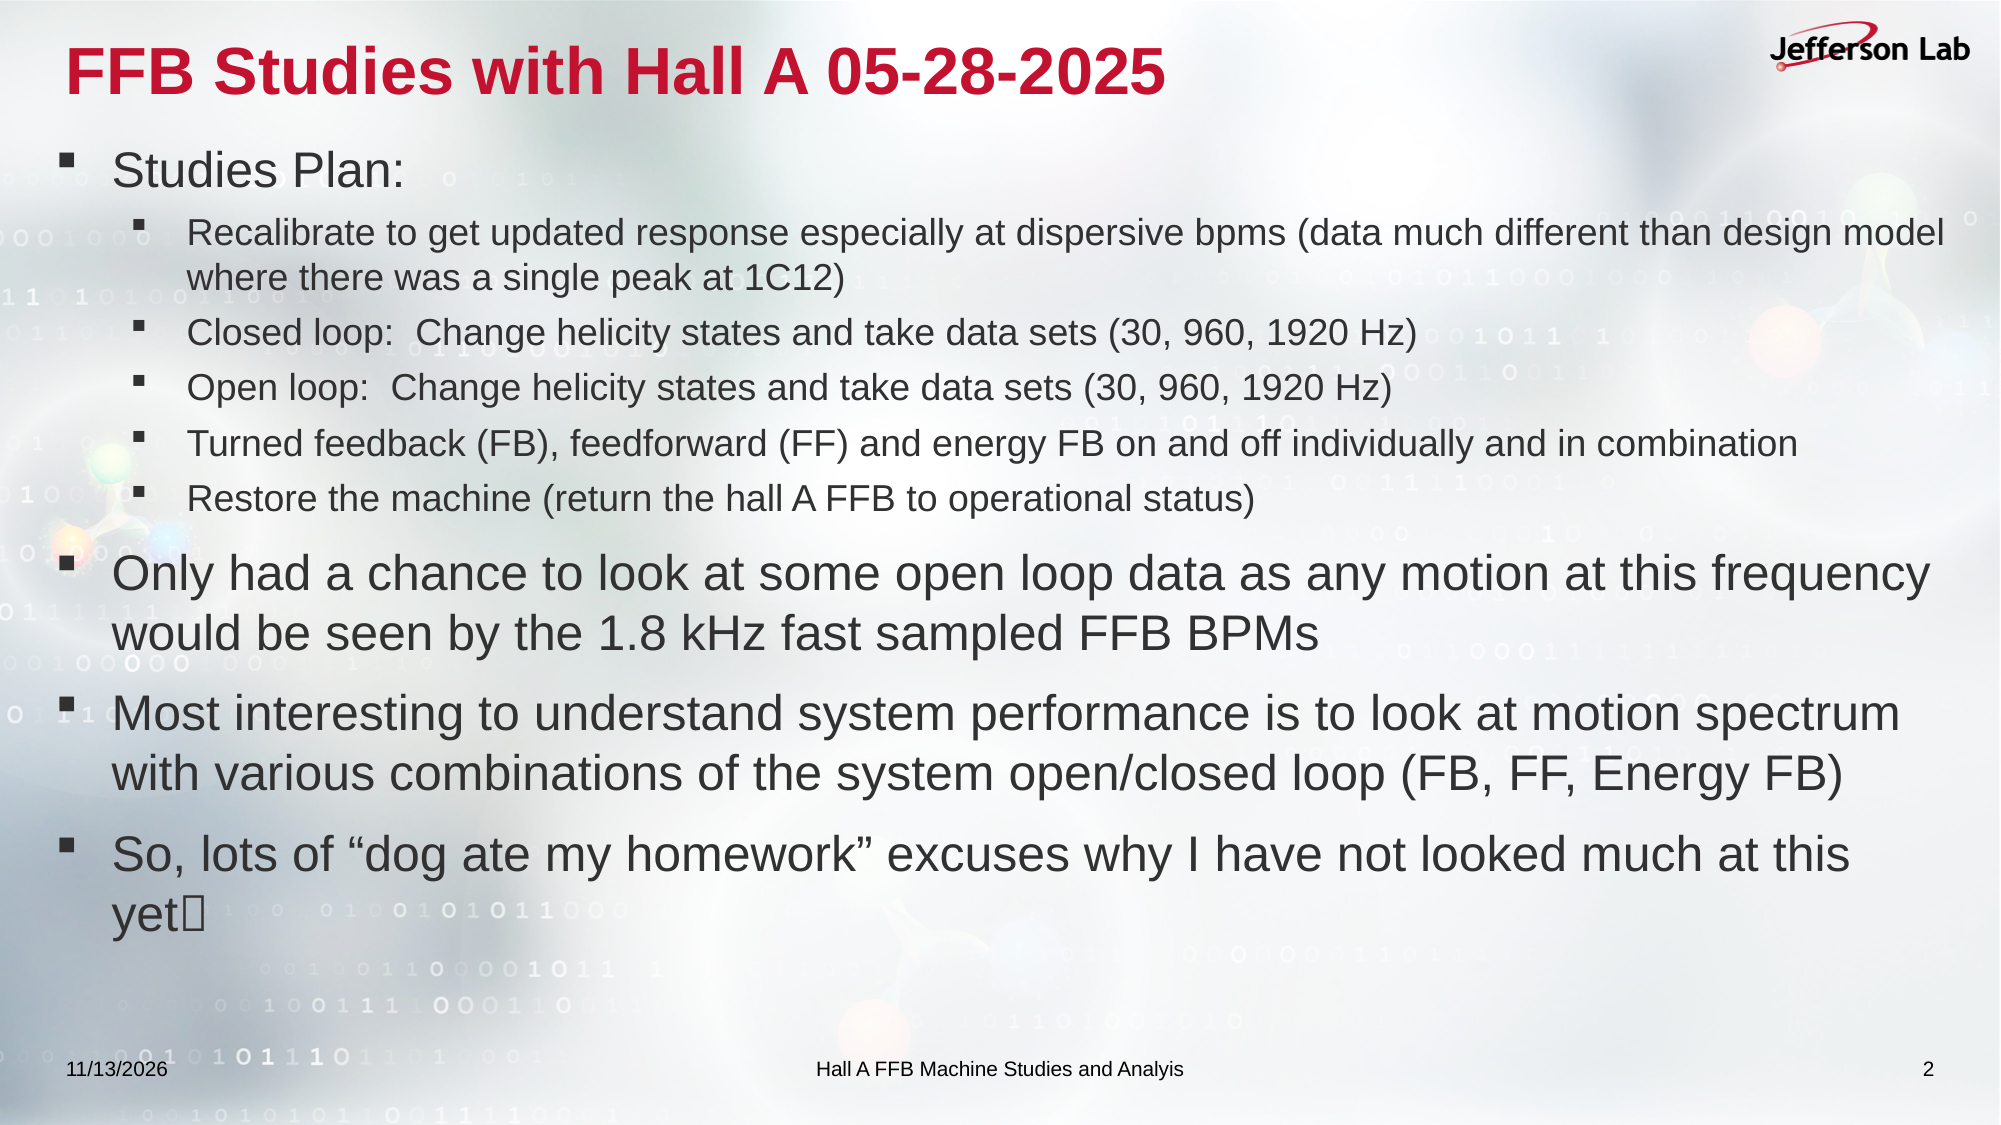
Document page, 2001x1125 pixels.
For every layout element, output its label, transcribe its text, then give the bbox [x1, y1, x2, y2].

footer Hall A FFB Machine Studies and Analyis [662, 1038, 1338, 1099]
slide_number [51, 1038, 502, 1099]
slide_number 2 [1499, 1038, 1950, 1099]
list Studies Plan: Recalibrate to get updated response especially at dispersive bpms (data much different than design model where there was a single peak at 1C12) Closed loop: Change helicity states and take data sets (30, 960, 1920 Hz) Open loop: Change helicity states and take data sets (30, 960, 1920 Hz) Turned feedback (FB), feedforward (FF) and energy FB on and off individually and in combination Restore the machine (return the hall A FFB to operational status) Only had a chance to look at some open loop data as any motion at this frequency would be seen by the 1.8 kHz fast sampled FFB BPMs Most interesting to understand system performance is to look at motion spectrum with various combinations of the system open/closed loop (FB, FF, Energy FB) So, lots of “dog ate my homework” excuses why I have not looked much at this yet [40, 129, 1963, 1026]
picture [0, 0, 2001, 1125]
title FFB Studies with Hall A 05-28-2025 [50, 17, 1689, 117]
